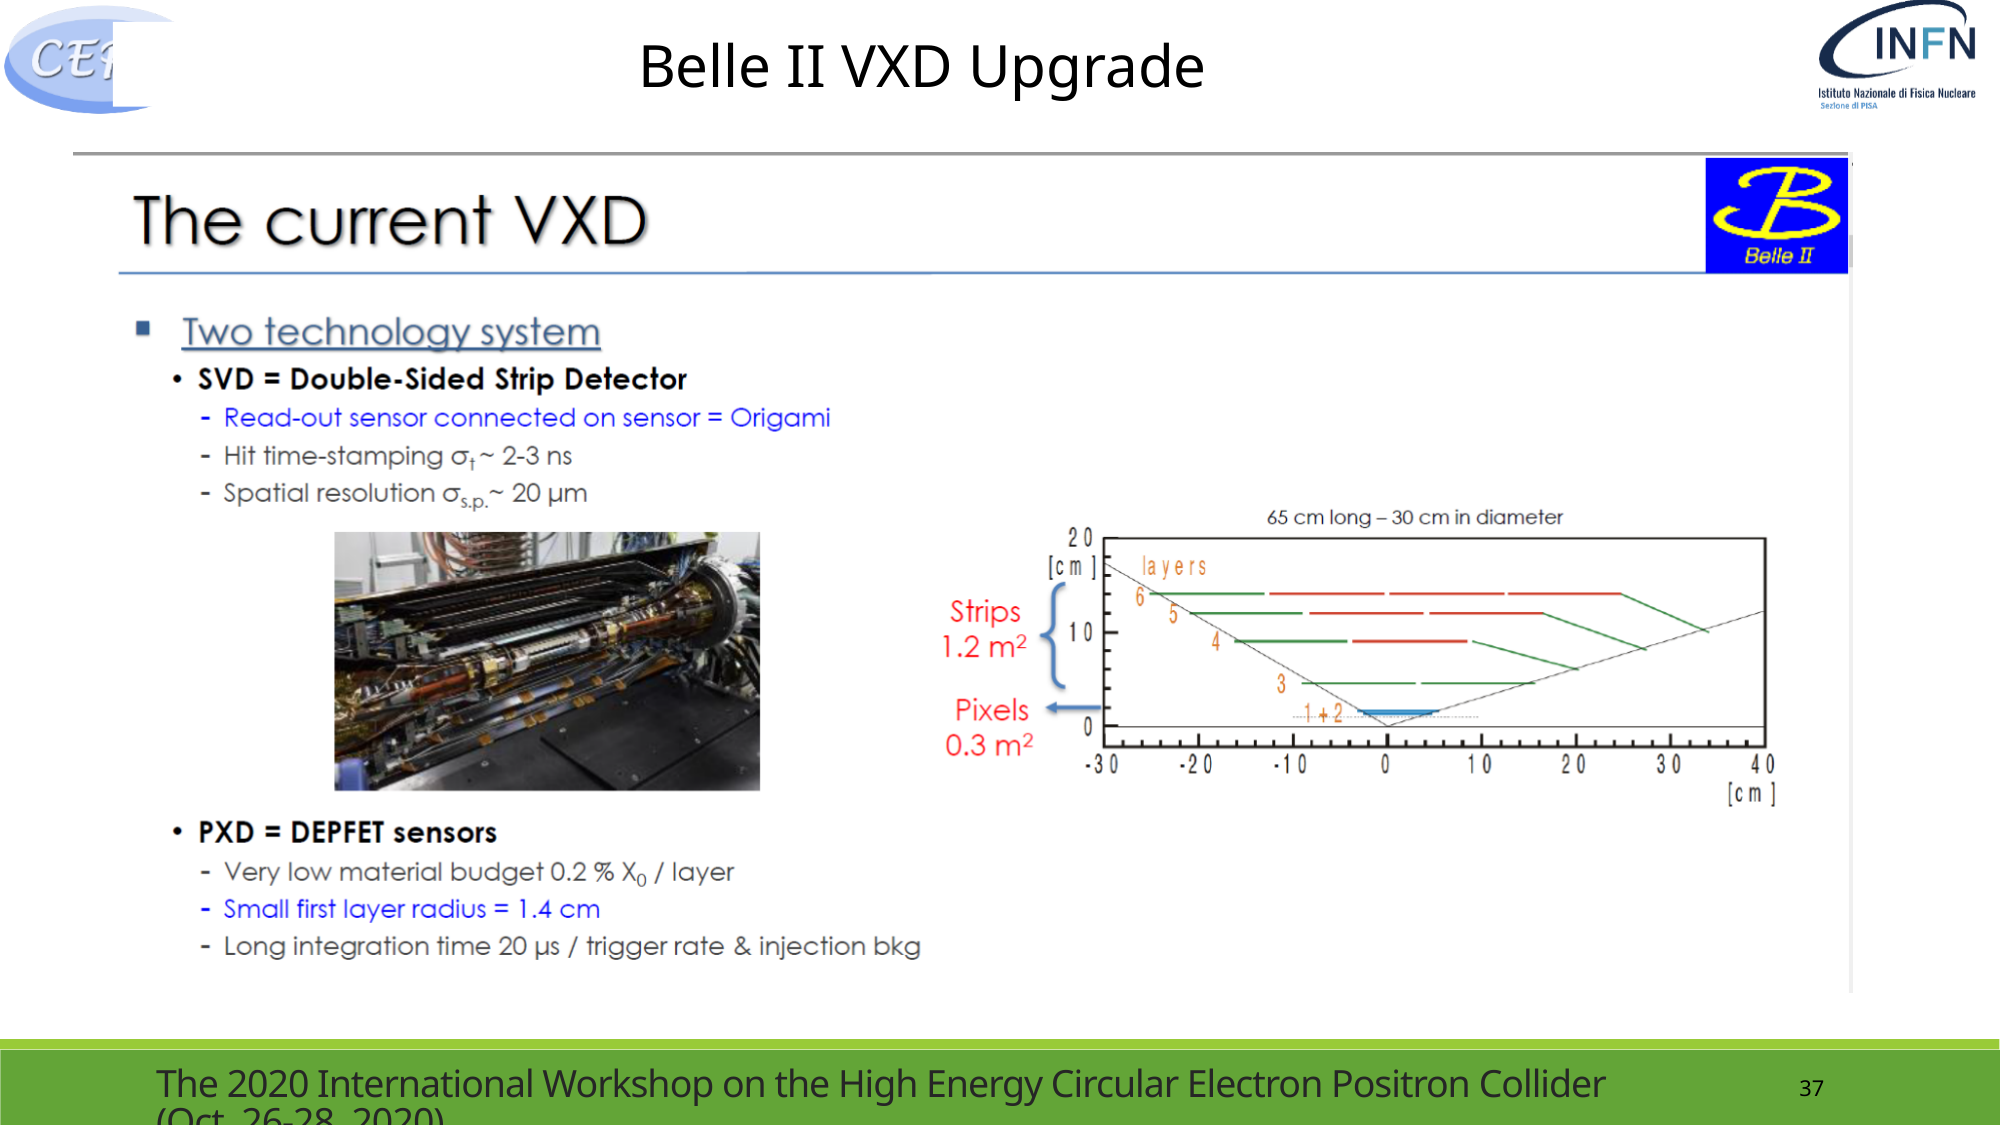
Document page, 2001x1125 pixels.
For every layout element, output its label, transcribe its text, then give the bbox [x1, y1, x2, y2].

picture [72, 152, 1854, 994]
text_box The 2020 International Workshop on the High Energy Circular Electron Positron Collider (Oct. 26-28, 2020) [141, 1059, 1704, 1125]
slide_number 37 [1704, 1059, 1840, 1120]
picture [1818, 0, 2000, 119]
text_box Belle II VXD Upgrade [209, 21, 1732, 107]
picture [0, 0, 201, 119]
